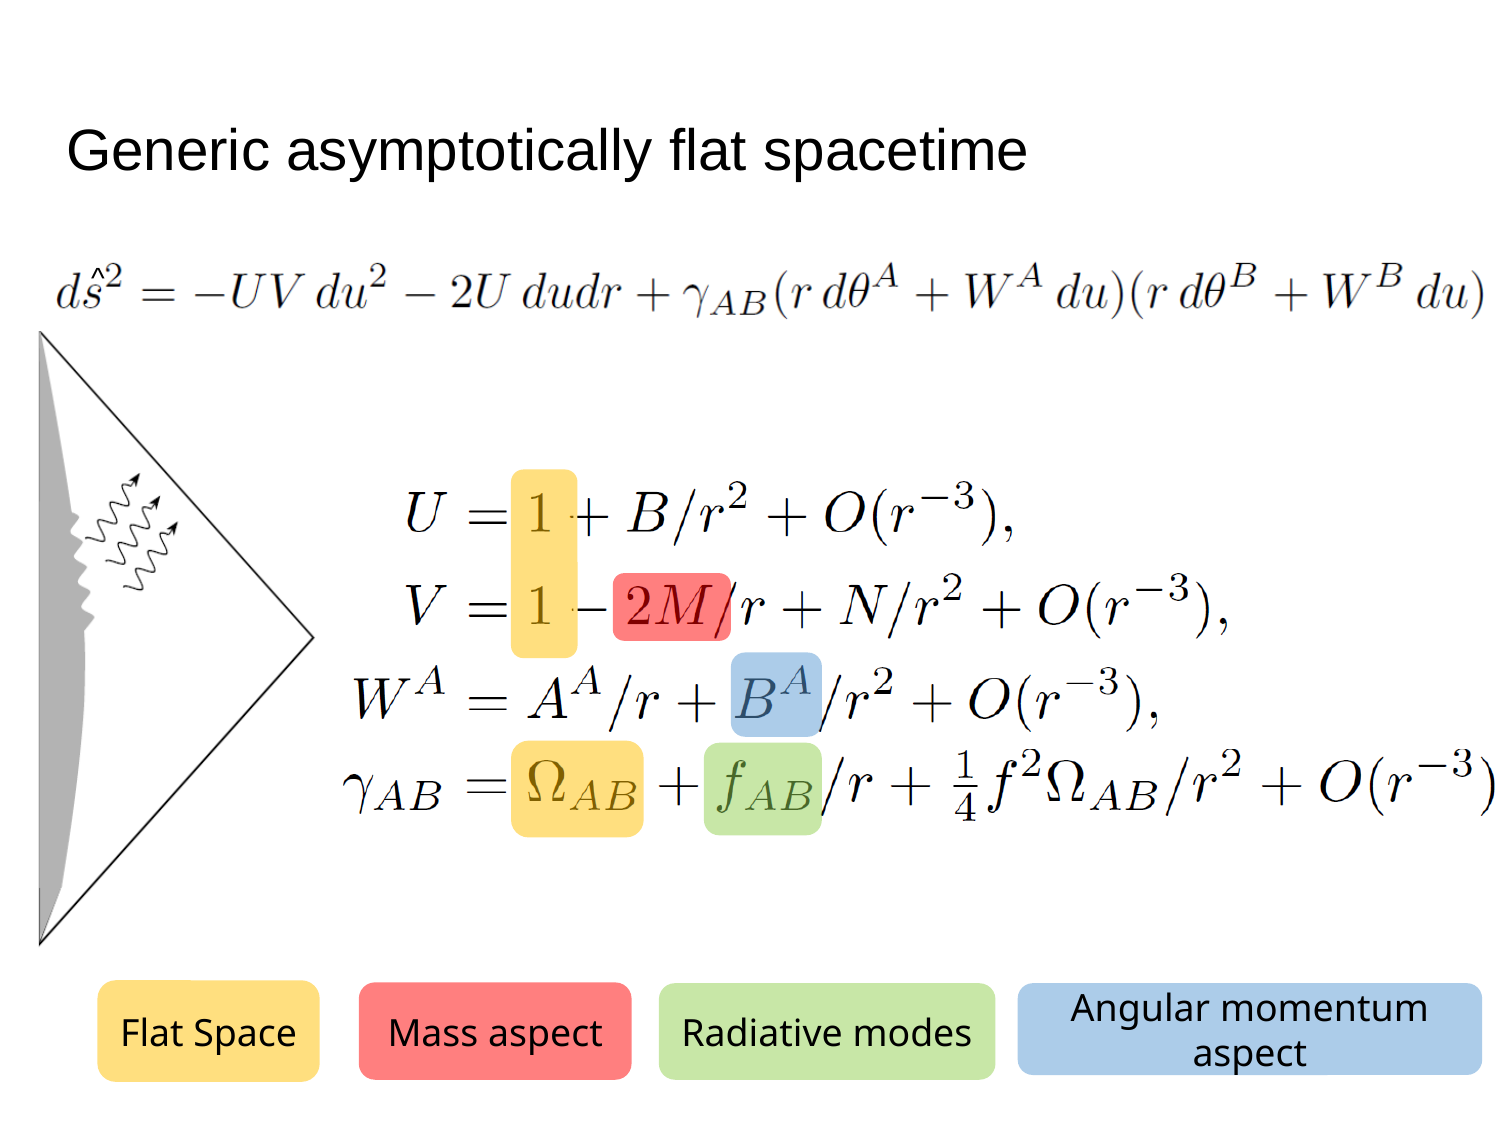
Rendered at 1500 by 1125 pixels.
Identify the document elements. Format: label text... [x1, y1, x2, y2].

text_box Radiative modes [656, 981, 998, 1082]
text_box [38, 338, 333, 958]
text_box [38, 237, 1488, 331]
text_box Angular momentum aspect [1015, 981, 1485, 1078]
text_box Mass aspect [356, 980, 634, 1082]
text_box Flat Space [97, 980, 320, 1082]
title Generic asymptotically flat spacetime [51, 97, 1449, 223]
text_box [332, 464, 1500, 830]
